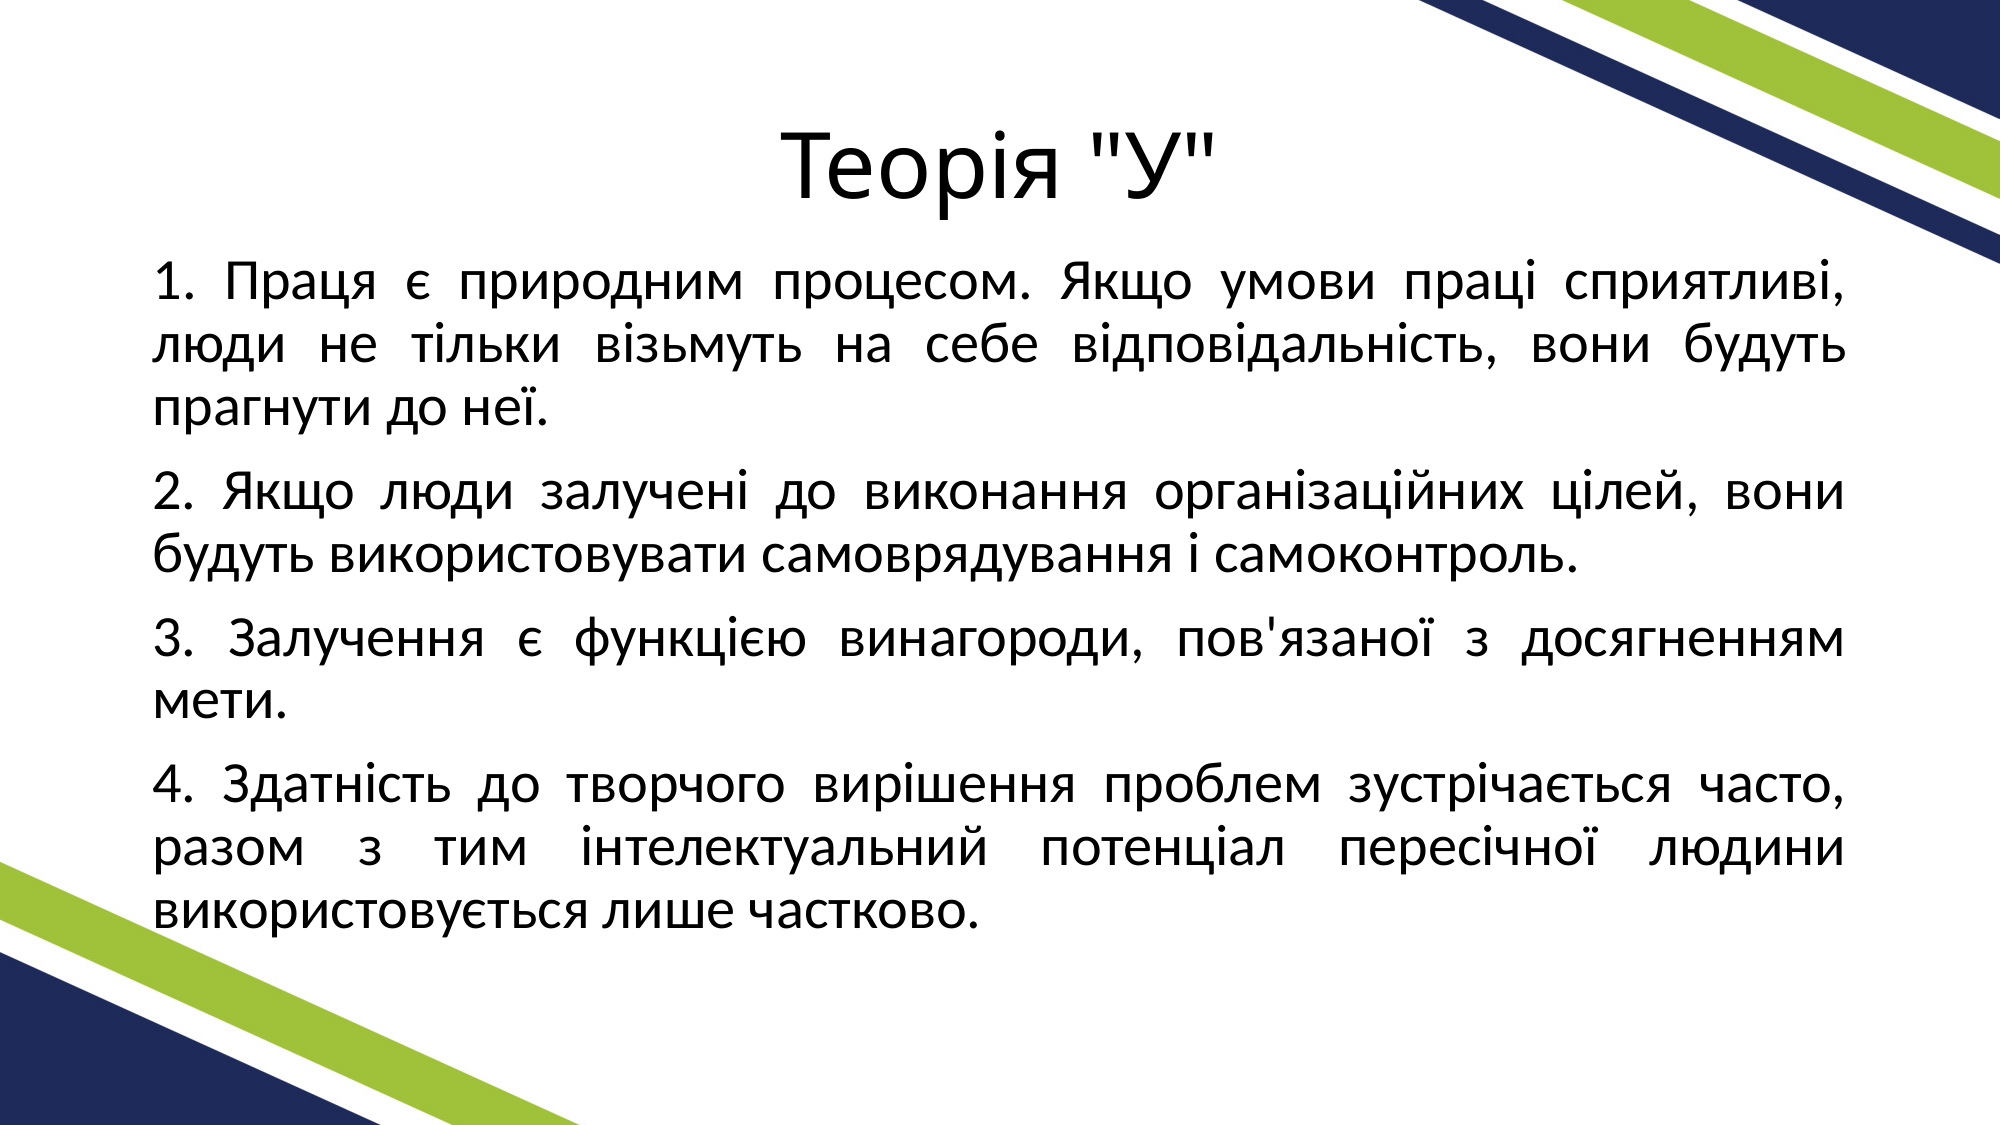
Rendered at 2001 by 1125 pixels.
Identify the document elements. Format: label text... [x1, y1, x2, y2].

picture [0, 0, 2000, 1125]
title Теорія "У" [137, 59, 1863, 241]
list 1. Праця є природним процесом. Якщо умови праці сприятливі, люди не тільки візьмуть на себе відповідальність, вони будуть прагнути до неї. 2. Якщо люди залучені до виконання організаційних цілей, вони будуть використовувати самоврядування і самоконтроль. 3. Залучення є функцією винагороди, пов'язаної з досягненням мети. 4. Здатність до творчого вирішення проблем зустрічається часто, разом з тим інтелектуальний потенціал пересічної людини використовується лише частково. [137, 241, 1863, 1014]
